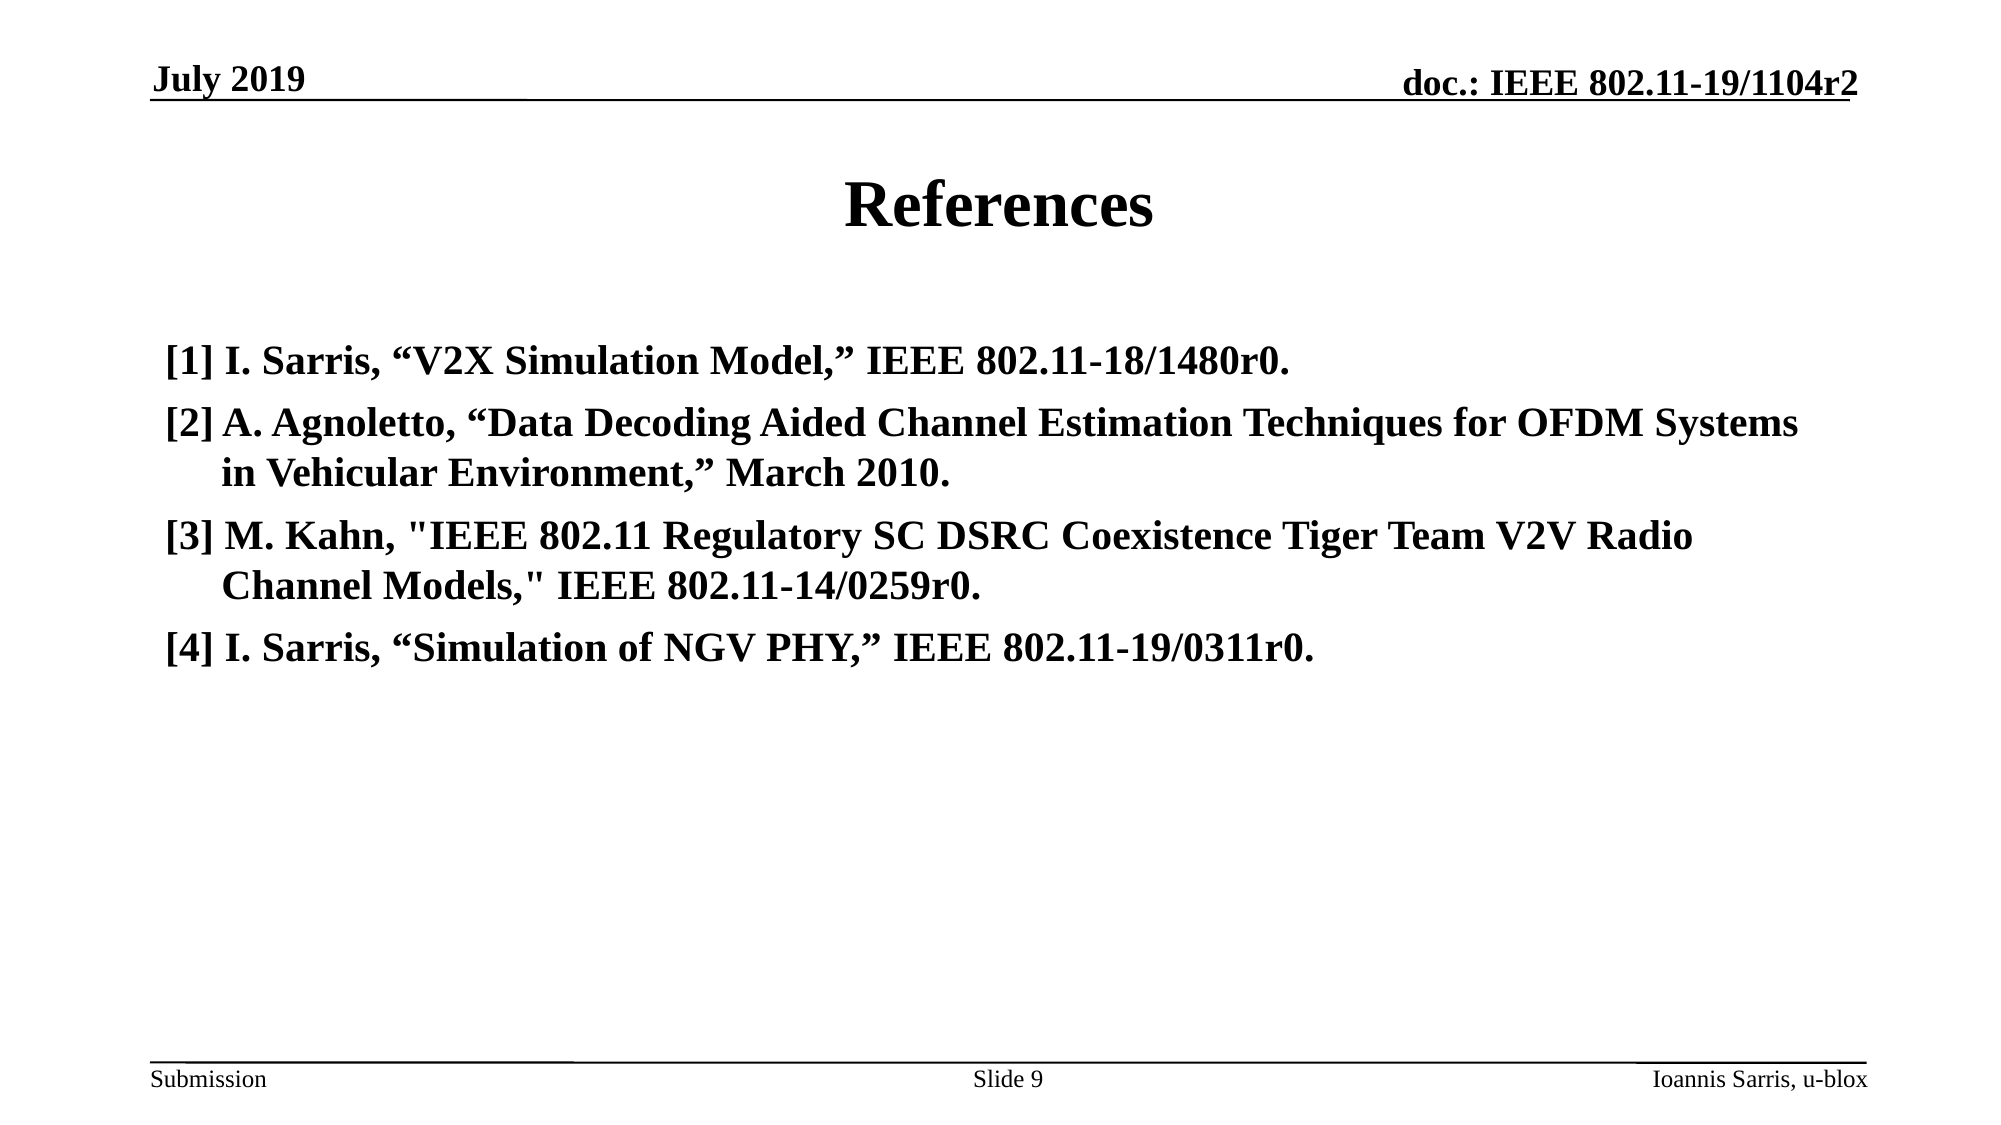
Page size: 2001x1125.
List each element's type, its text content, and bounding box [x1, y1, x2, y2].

footer Ioannis Sarris, u-blox [1171, 1061, 1869, 1093]
list [1] I. Sarris, “V2X Simulation Model,” IEEE 802.11-18/1480r0. [2] A. Agnoletto, “Data Decoding Aided Channel Estimation Techniques for OFDM Systems in Vehicular Environment,” March 2010. [3] M. Kahn, "IEEE 802.11 Regulatory SC DSRC Coexistence Tiger Team V2V Radio Channel Models," IEEE 802.11-14/0259r0. [4] I. Sarris, “Simulation of NGV PHY,” IEEE 802.11-19/0311r0. [149, 324, 1850, 1000]
title References [149, 112, 1850, 288]
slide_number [152, 54, 563, 100]
slide_number Slide 9 [950, 1061, 1067, 1123]
